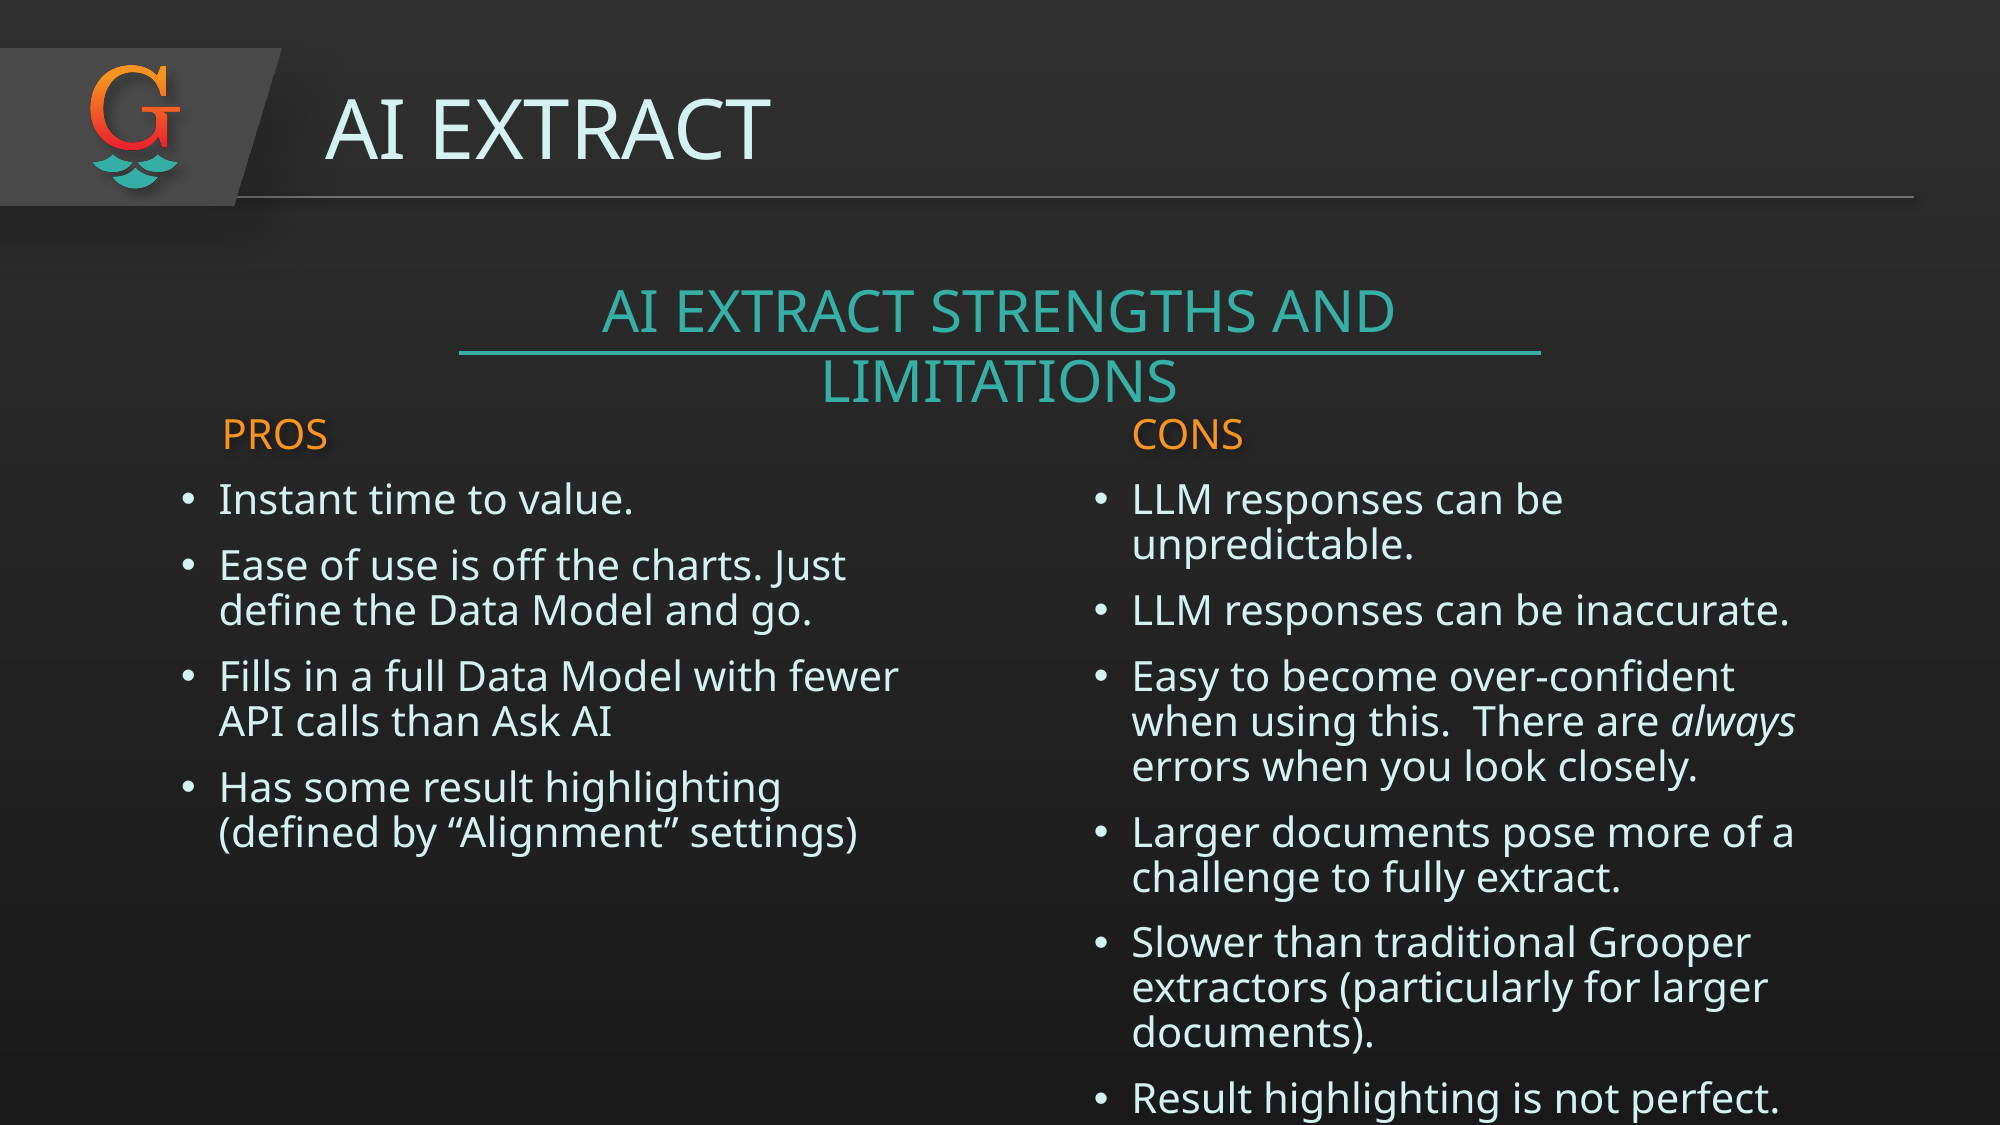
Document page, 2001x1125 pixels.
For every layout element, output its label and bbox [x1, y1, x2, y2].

text_box [0, 48, 1915, 206]
text_box [1079, 400, 1840, 1062]
picture [82, 56, 190, 197]
text_box [458, 267, 1542, 424]
text_box [166, 400, 957, 1062]
